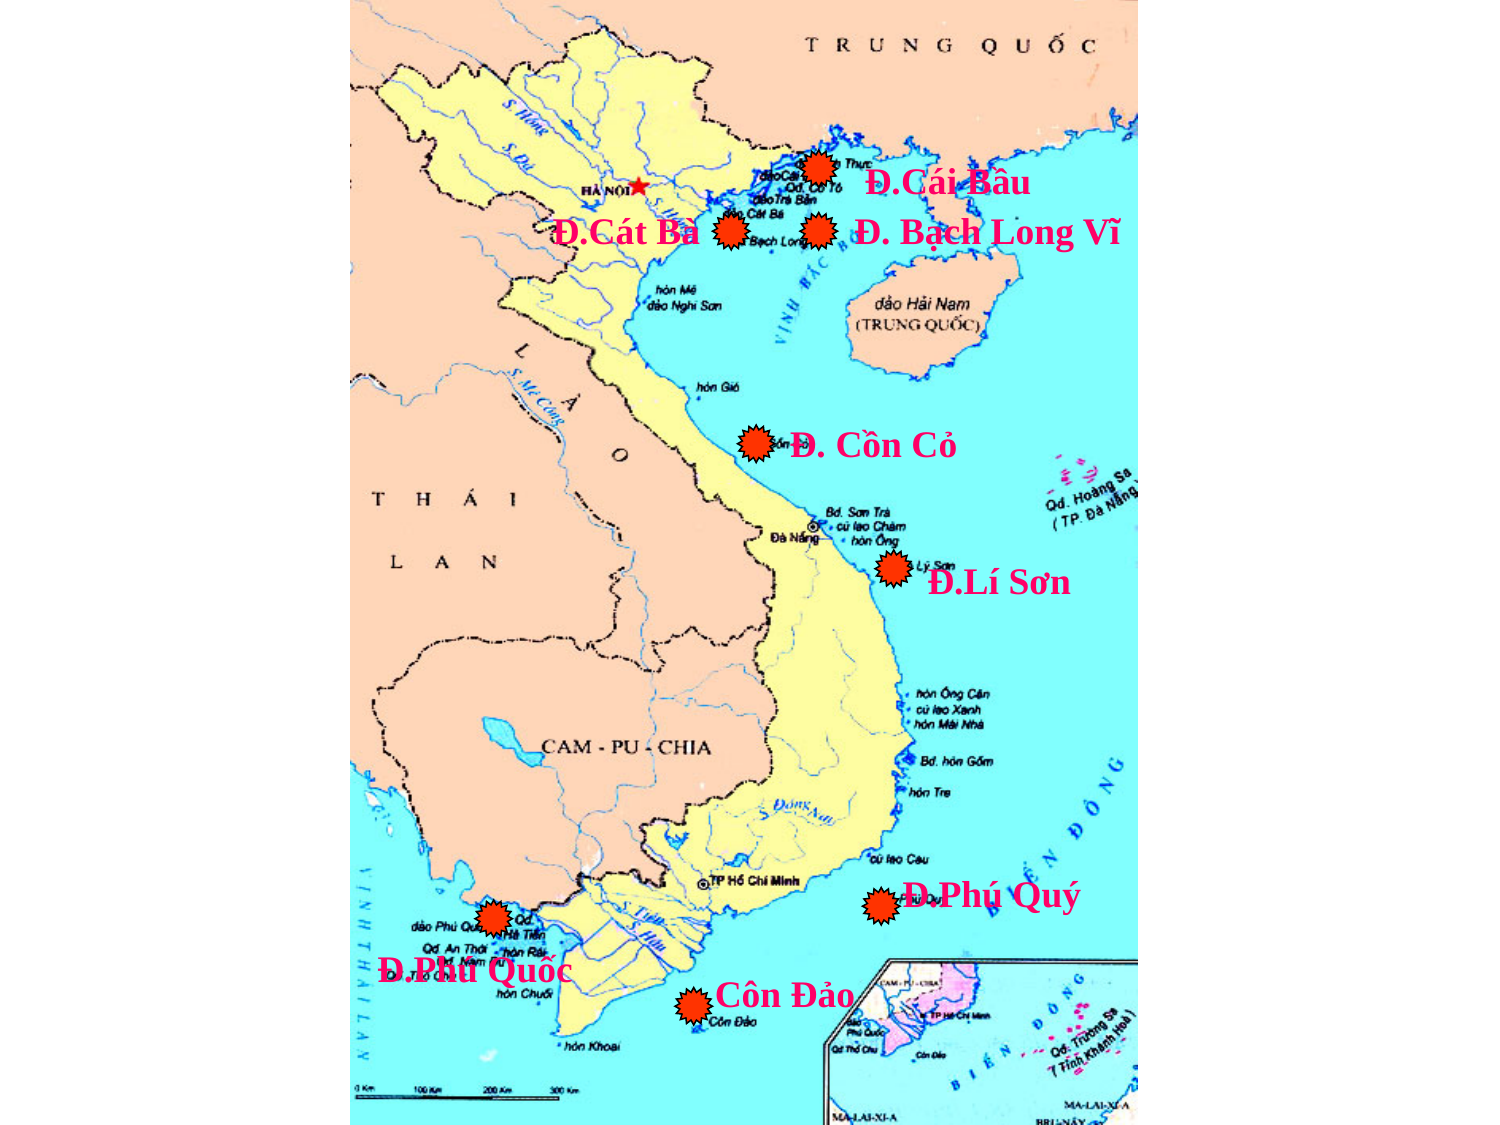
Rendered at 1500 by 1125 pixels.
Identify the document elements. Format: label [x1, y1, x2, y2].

picture [349, 0, 1138, 1125]
